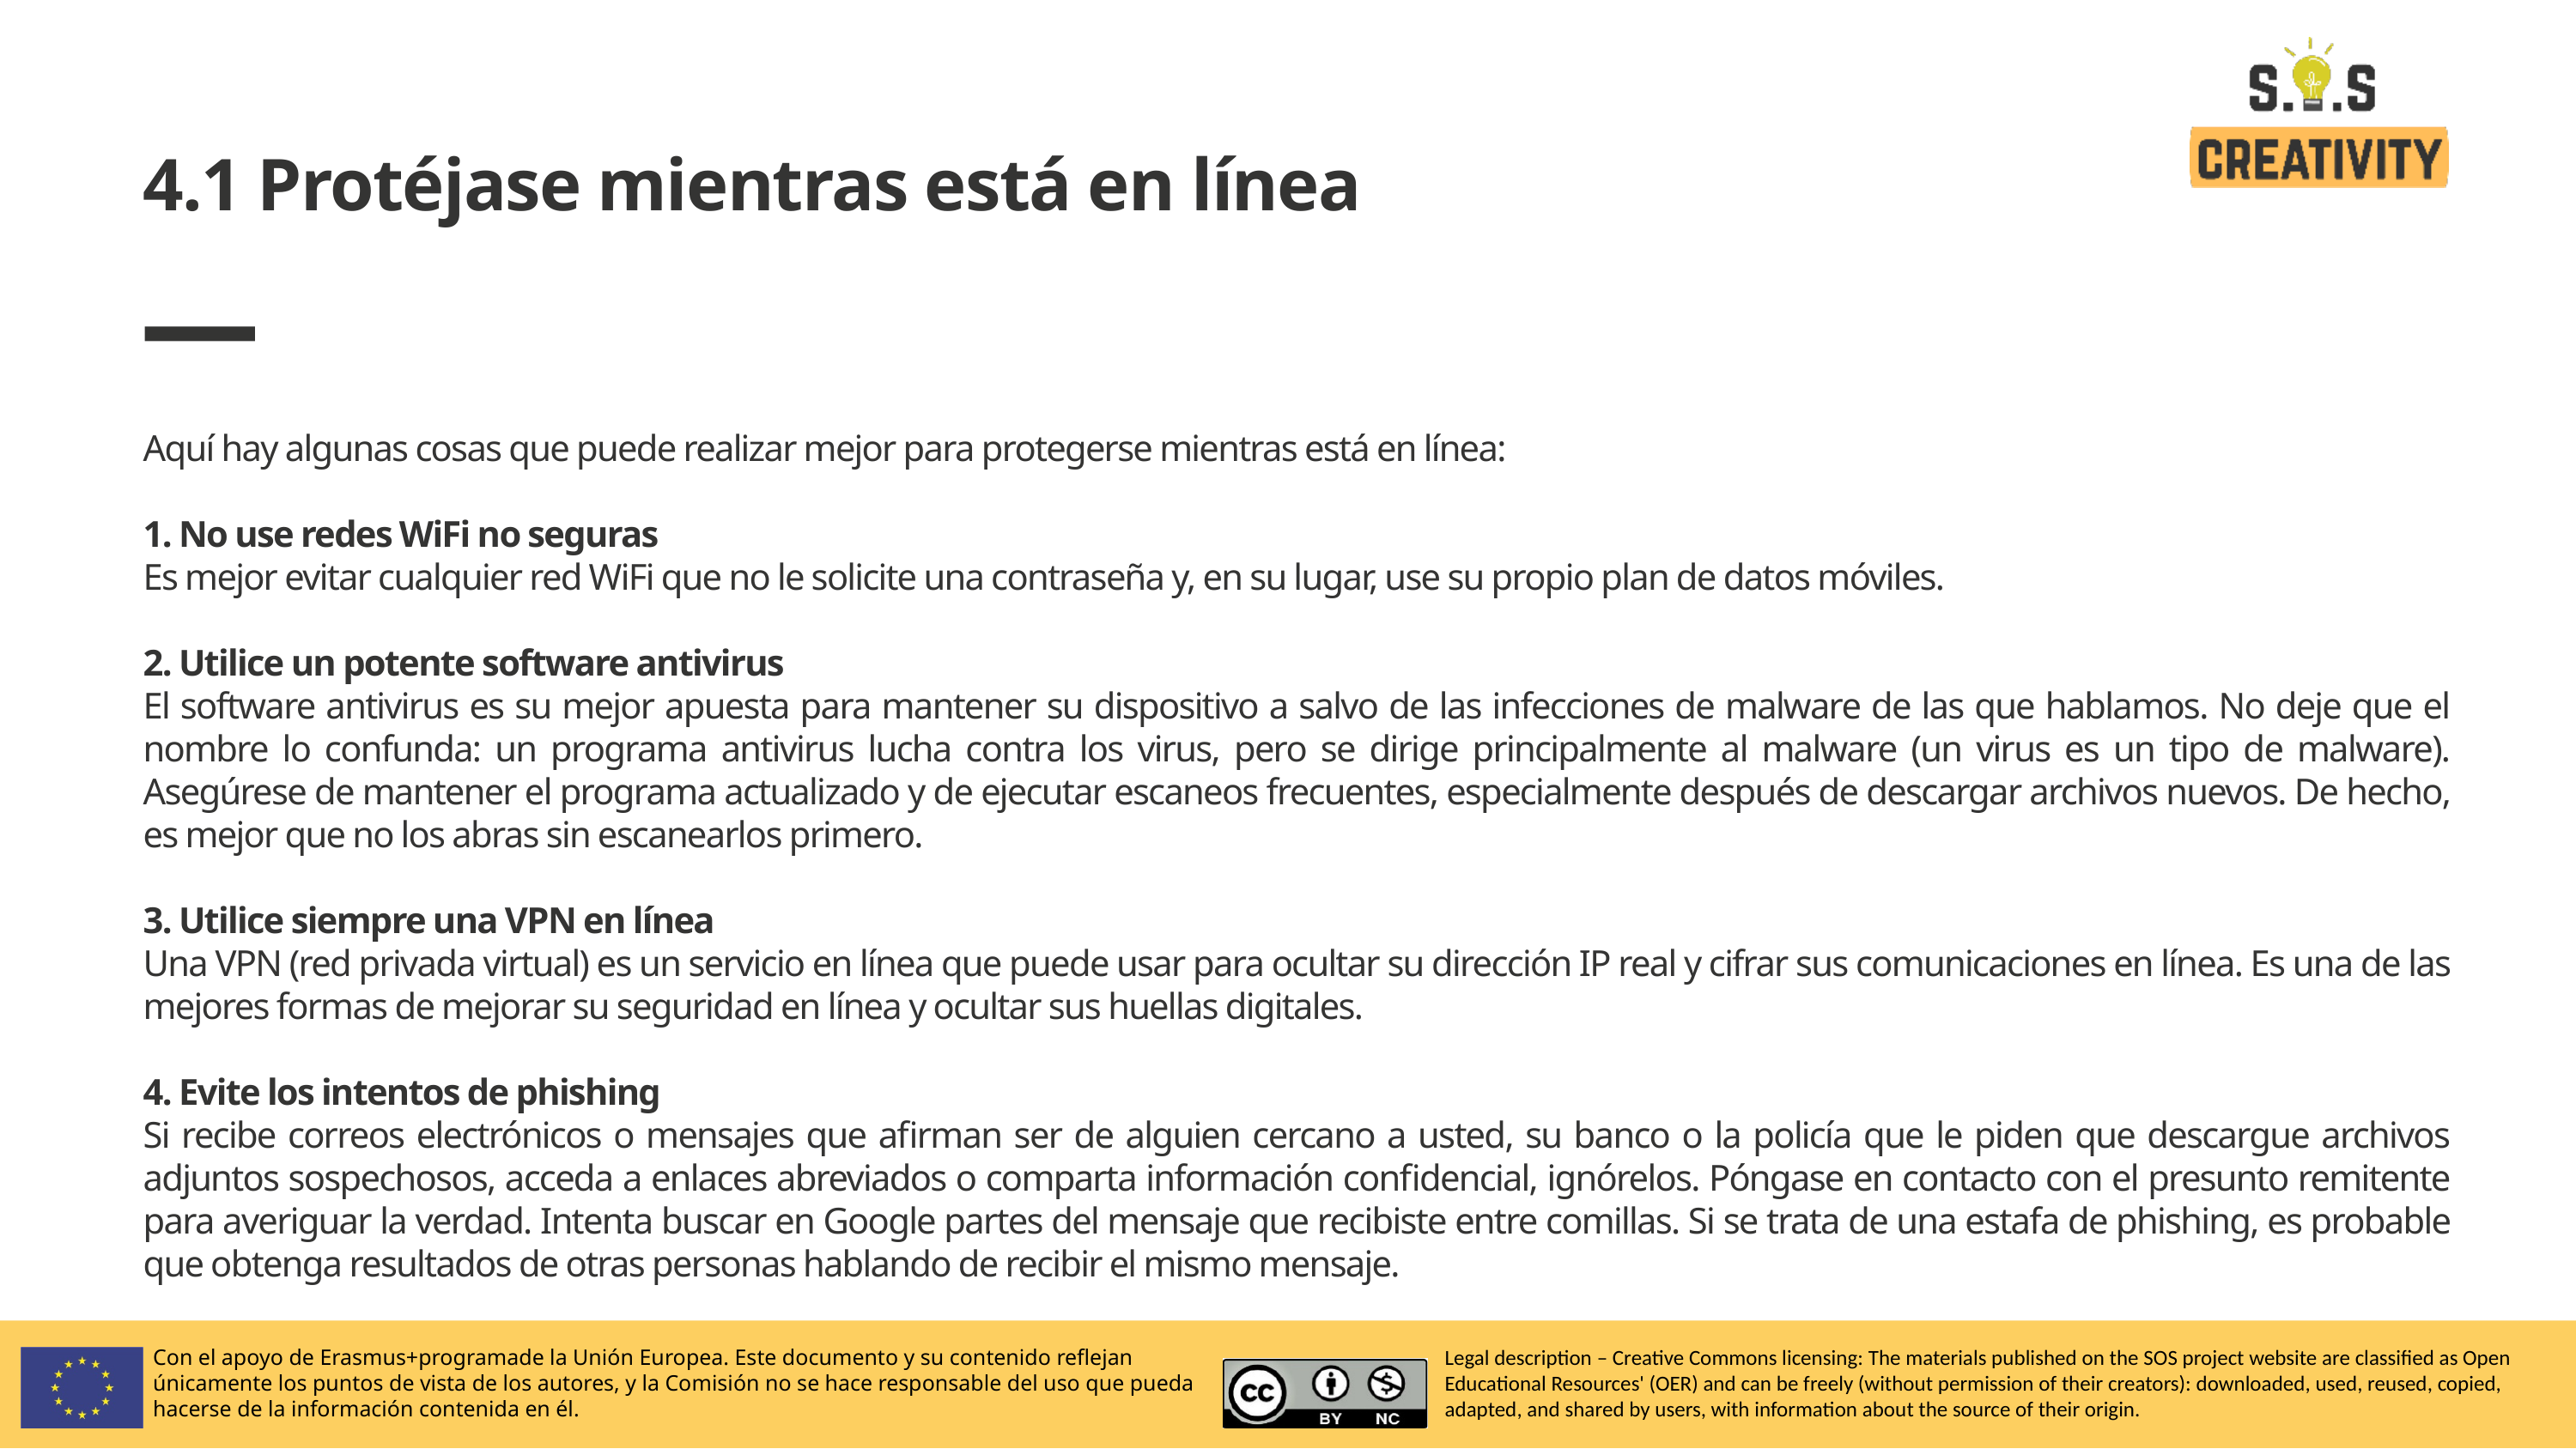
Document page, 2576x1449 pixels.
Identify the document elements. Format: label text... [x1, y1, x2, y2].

picture [21, 1347, 143, 1429]
picture [1223, 1358, 1429, 1429]
text_box 4.1 Protéjase mientras está en línea [143, 136, 1825, 225]
picture [2189, 37, 2449, 188]
text_box Legal description – Creative Commons licensing: The materials published on the SOS project website are classified as Open Educational Resources' (OER) and can be freely (without permission of their creators): downloaded, used, reused, copied, adapted, and shared by users, with information about the source of their origin. [1432, 1337, 2576, 1428]
text_box Aquí hay algunas cosas que puede realizar mejor para protegerse mientras está en línea: 1. No use redes WiFi no seguras Es mejor evitar cualquier red WiFi que no le solicite una contraseña y, en su lugar, use su propio plan de datos móviles. 2. Utilice un potente software antivirus El software antivirus es su mejor apuesta para mantener su dispositivo a salvo de las infecciones de malware de las que hablamos. No deje que el nombre lo confunda: un programa antivirus lucha contra los virus, pero se dirige principalmente al malware (un virus es un tipo de malware). Asegúrese de mantener el programa actualizado y de ejecutar escaneos frecuentes, especialmente después de descargar archivos nuevos. De hecho, es mejor que no los abras sin escanearlos primero. 3. Utilice siempre una VPN en línea Una VPN (red privada virtual) es un servicio en línea que puede usar para ocultar su dirección IP real y cifrar sus comunicaciones en línea. Es una de las mejores formas de mejorar su seguridad en línea y ocultar sus huellas digitales. 4. Evite los intentos de phishing Si recibe correos electrónicos o mensajes que afirman ser de alguien cercano a usted, su banco o la policía que le piden que descargue archivos adjuntos sospechosos, acceda a enlaces abreviados o comparta información confidencial, ignórelos. Póngase en contacto con el presunto remitente para averiguar la verdad. Intenta buscar en Google partes del mensaje que recibiste entre comillas. Si se trata de una estafa de phishing, es probable que obtenga resultados de otras personas hablando de recibir el mismo mensaje. [143, 423, 2449, 1284]
text_box Con el apoyo de Erasmus+programade la Unión Europea. Este documento y su contenido reflejan únicamente los puntos de vista de los autores, y la Comisión no se hace responsable del uso que pueda hacerse de la información contenida en él. [140, 1337, 1224, 1428]
